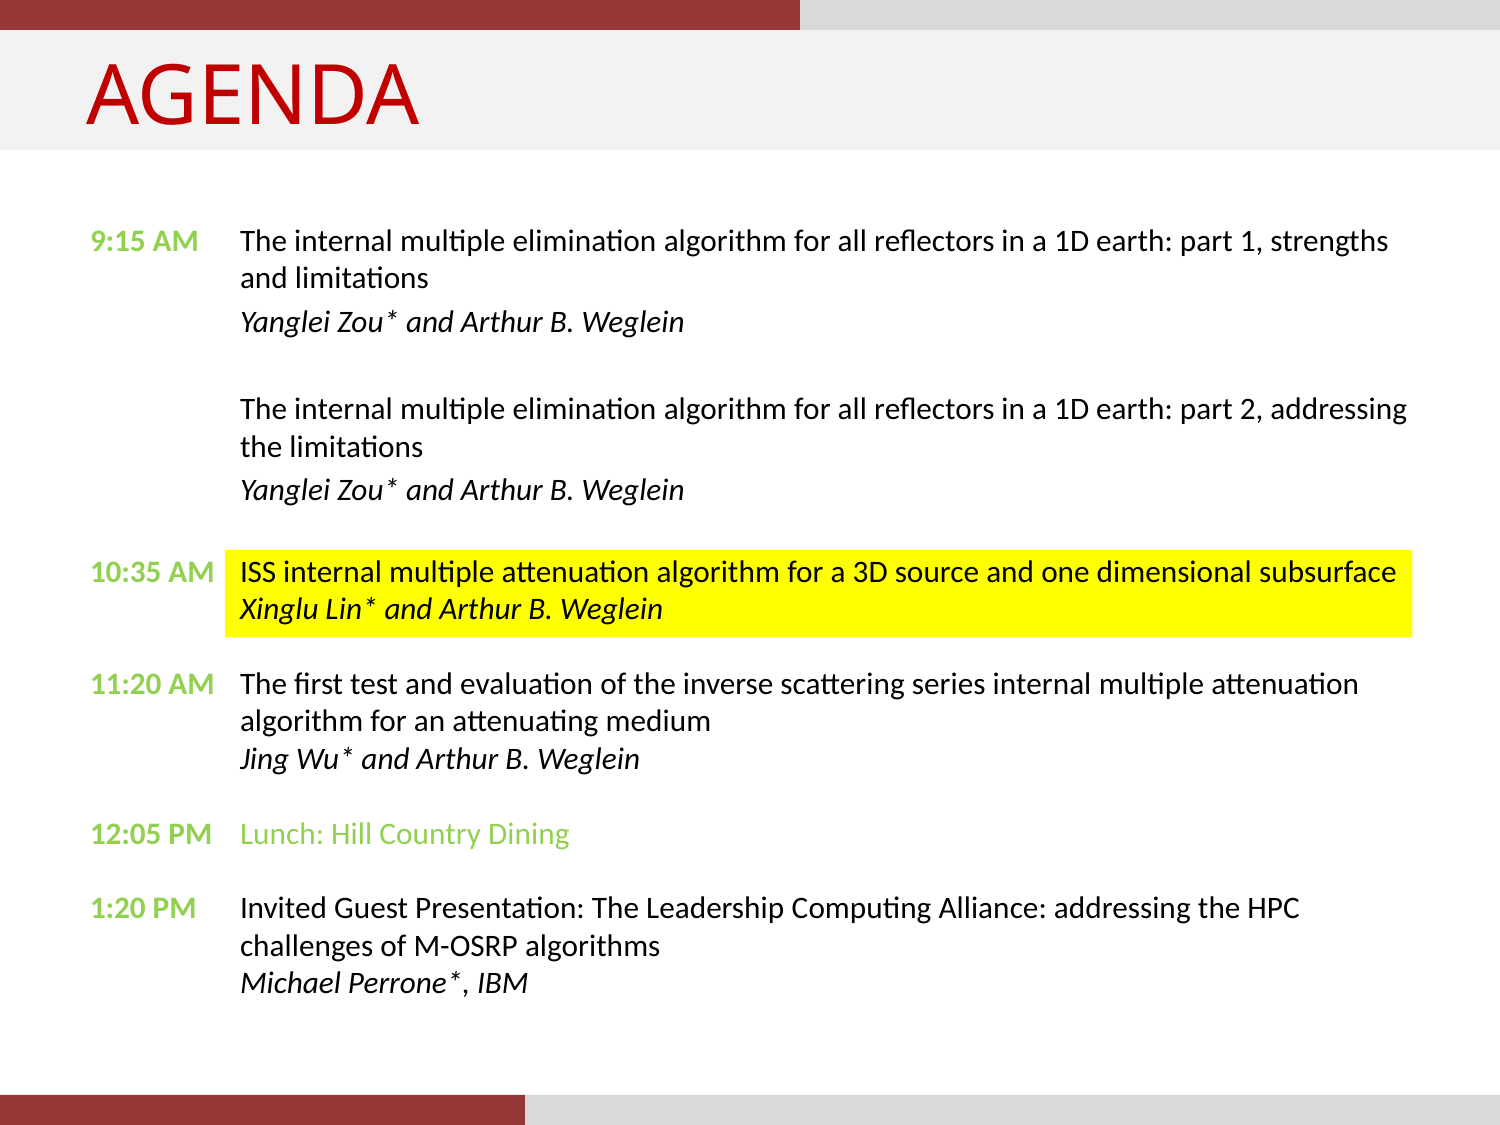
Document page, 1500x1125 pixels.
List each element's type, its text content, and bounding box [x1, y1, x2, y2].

text_box AGENDA [0, 38, 1500, 150]
list 9:15 AM The internal multiple elimination algorithm for all reflectors in a 1D earth: part 1, strengths and limitations Yanglei Zou* and Arthur B. Weglein The internal multiple elimination algorithm for all reflectors in a 1D earth: part 2, addressing the limitations Yanglei Zou* and Arthur B. Weglein 10:35 AM ISS internal multiple attenuation algorithm for a 3D source and one dimensional subsurface Xinglu Lin* and Arthur B. Weglein 11:20 AM The first test and evaluation of the inverse scattering series internal multiple attenuation algorithm for an attenuating medium Jing Wu* and Arthur B. Weglein 12:05 PM Lunch: Hill Country Dining 1:20 PM Invited Guest Presentation: The Leadership Computing Alliance: addressing the HPC challenges of M-OSRP algorithms Michael Perrone*, IBM [75, 212, 1425, 955]
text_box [0, 1094, 1500, 1125]
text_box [0, 0, 1500, 31]
